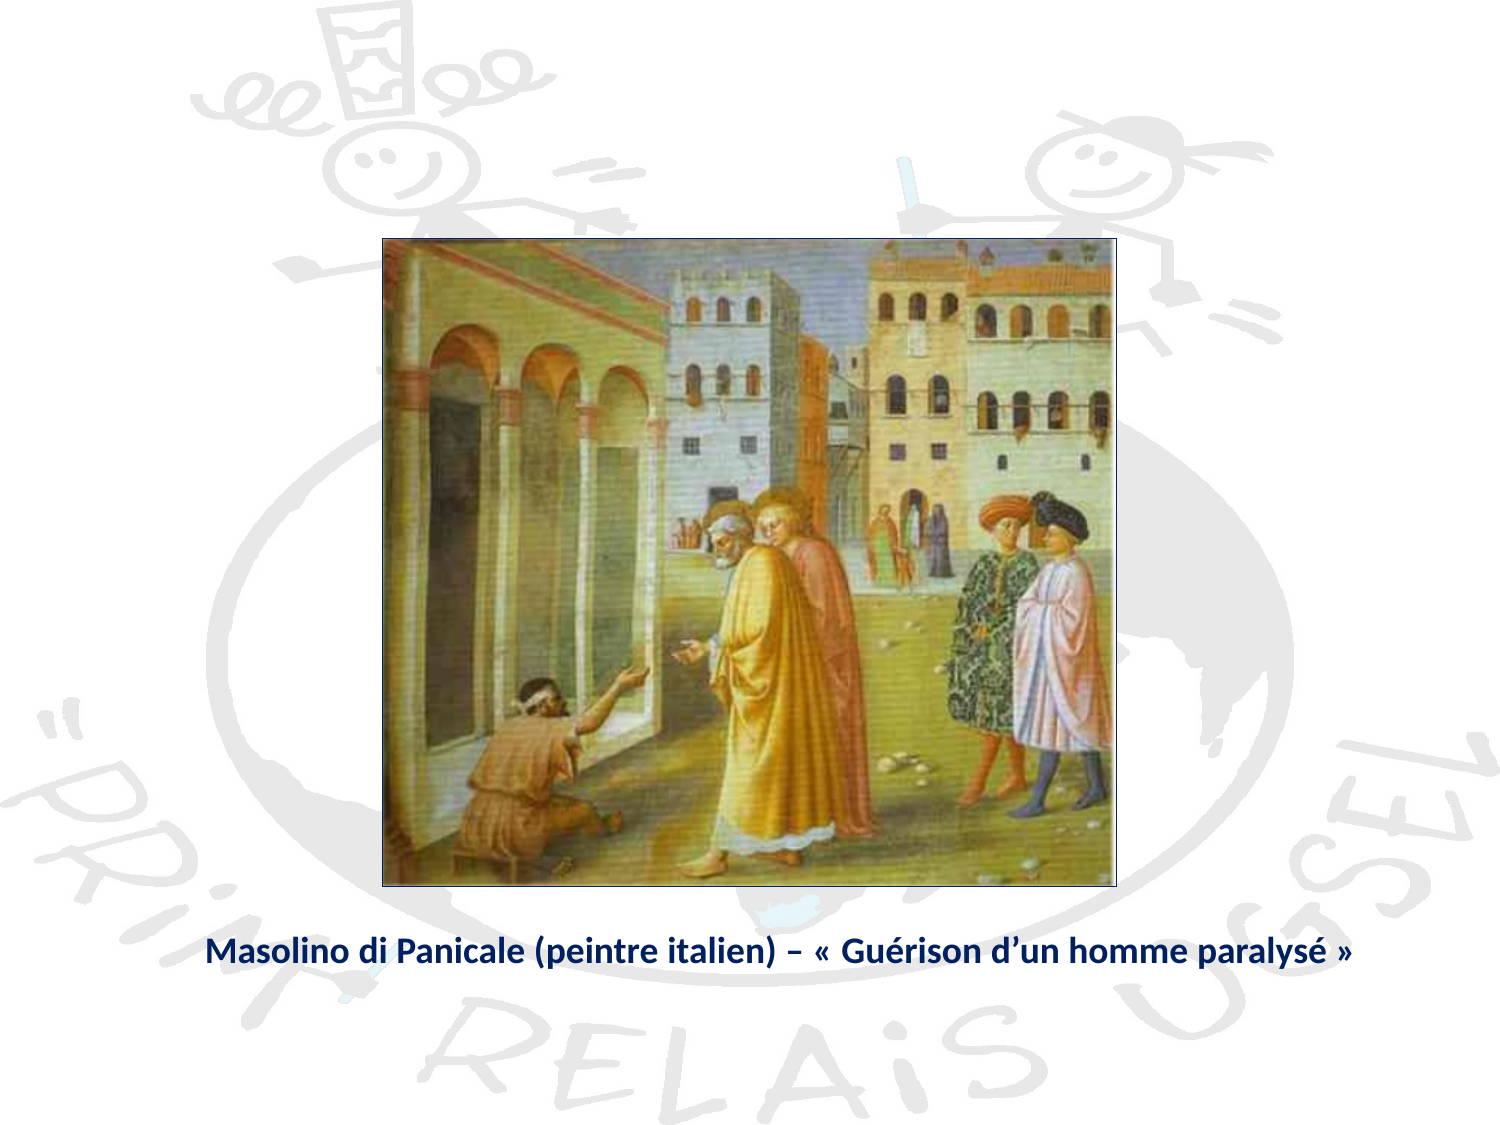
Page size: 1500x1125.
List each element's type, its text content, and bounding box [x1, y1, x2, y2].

text_box Masolino di Panicale (peintre italien) – « Guérison d’un homme paralysé » [176, 919, 1385, 979]
picture [382, 238, 1117, 886]
